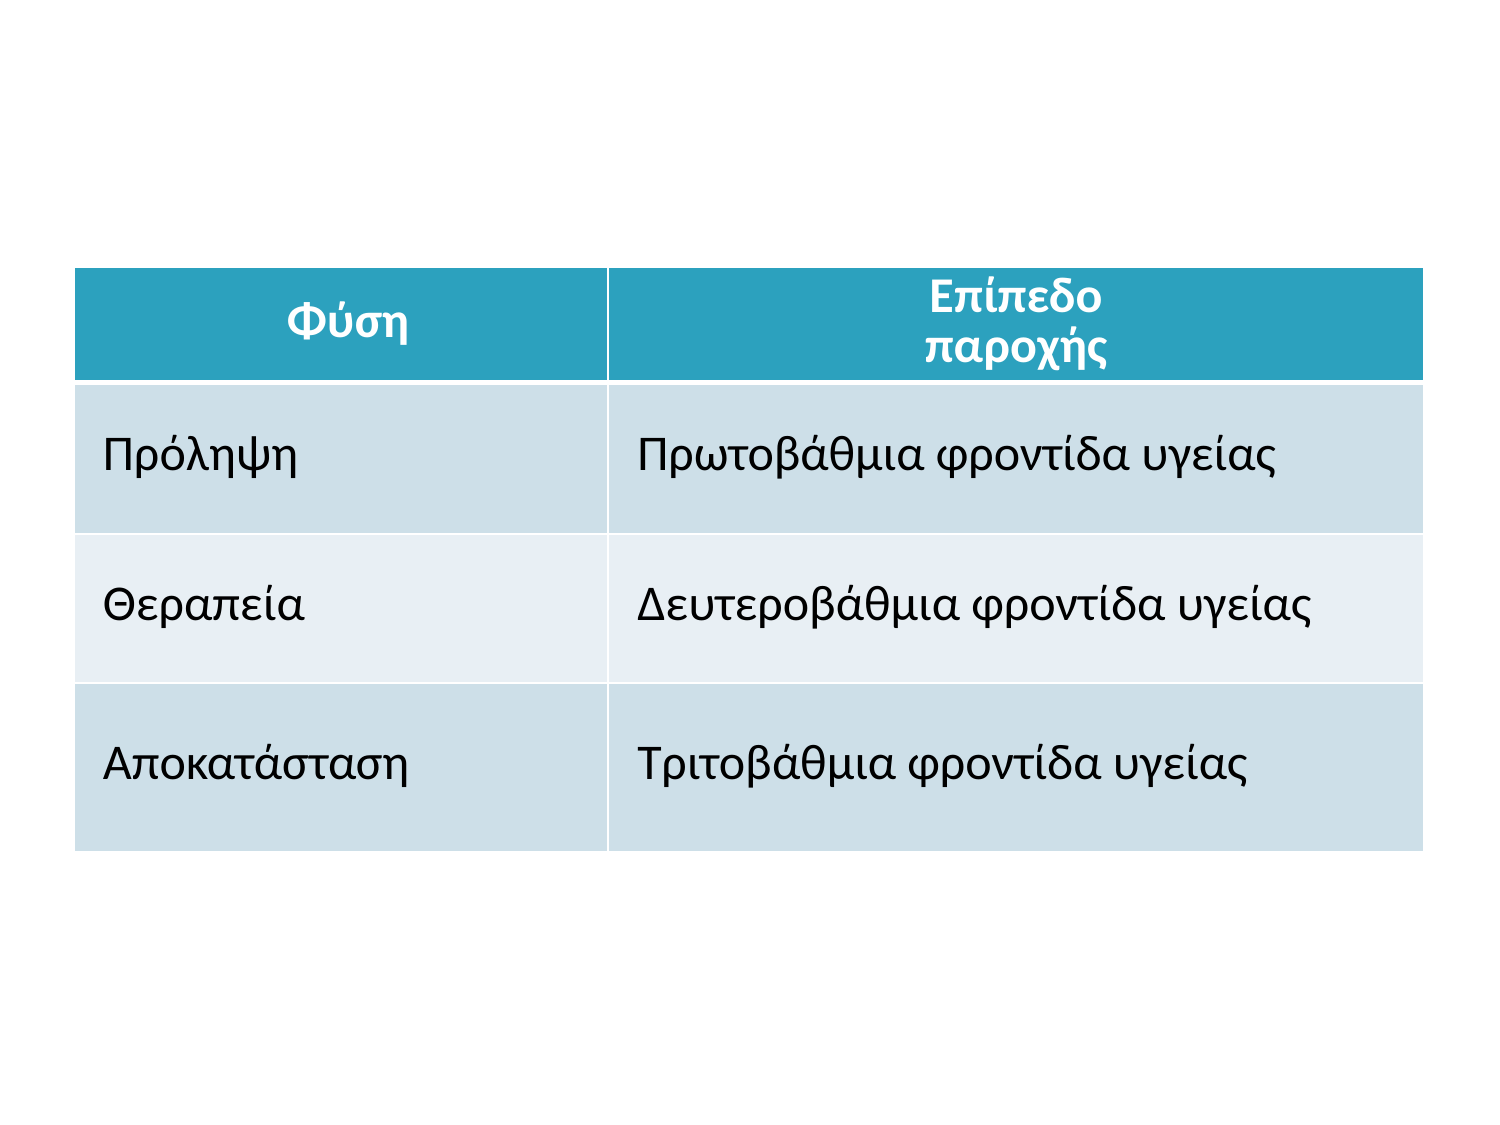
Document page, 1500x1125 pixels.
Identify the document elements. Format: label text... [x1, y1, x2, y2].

table_cell Θεραπεία [75, 535, 607, 682]
table_cell Δευτεροβάθμια φροντίδα υγείας [609, 535, 1423, 682]
table_cell Αποκατάσταση [75, 684, 607, 851]
table_cell Πρόληψη [75, 385, 607, 533]
table_header Φύση [75, 268, 607, 380]
table_cell Τριτοβάθμια φροντίδα υγείας [609, 684, 1423, 851]
table_header Επίπεδο παροχής [609, 268, 1423, 380]
table_cell Πρωτοβάθμια φροντίδα υγείας [609, 385, 1423, 533]
